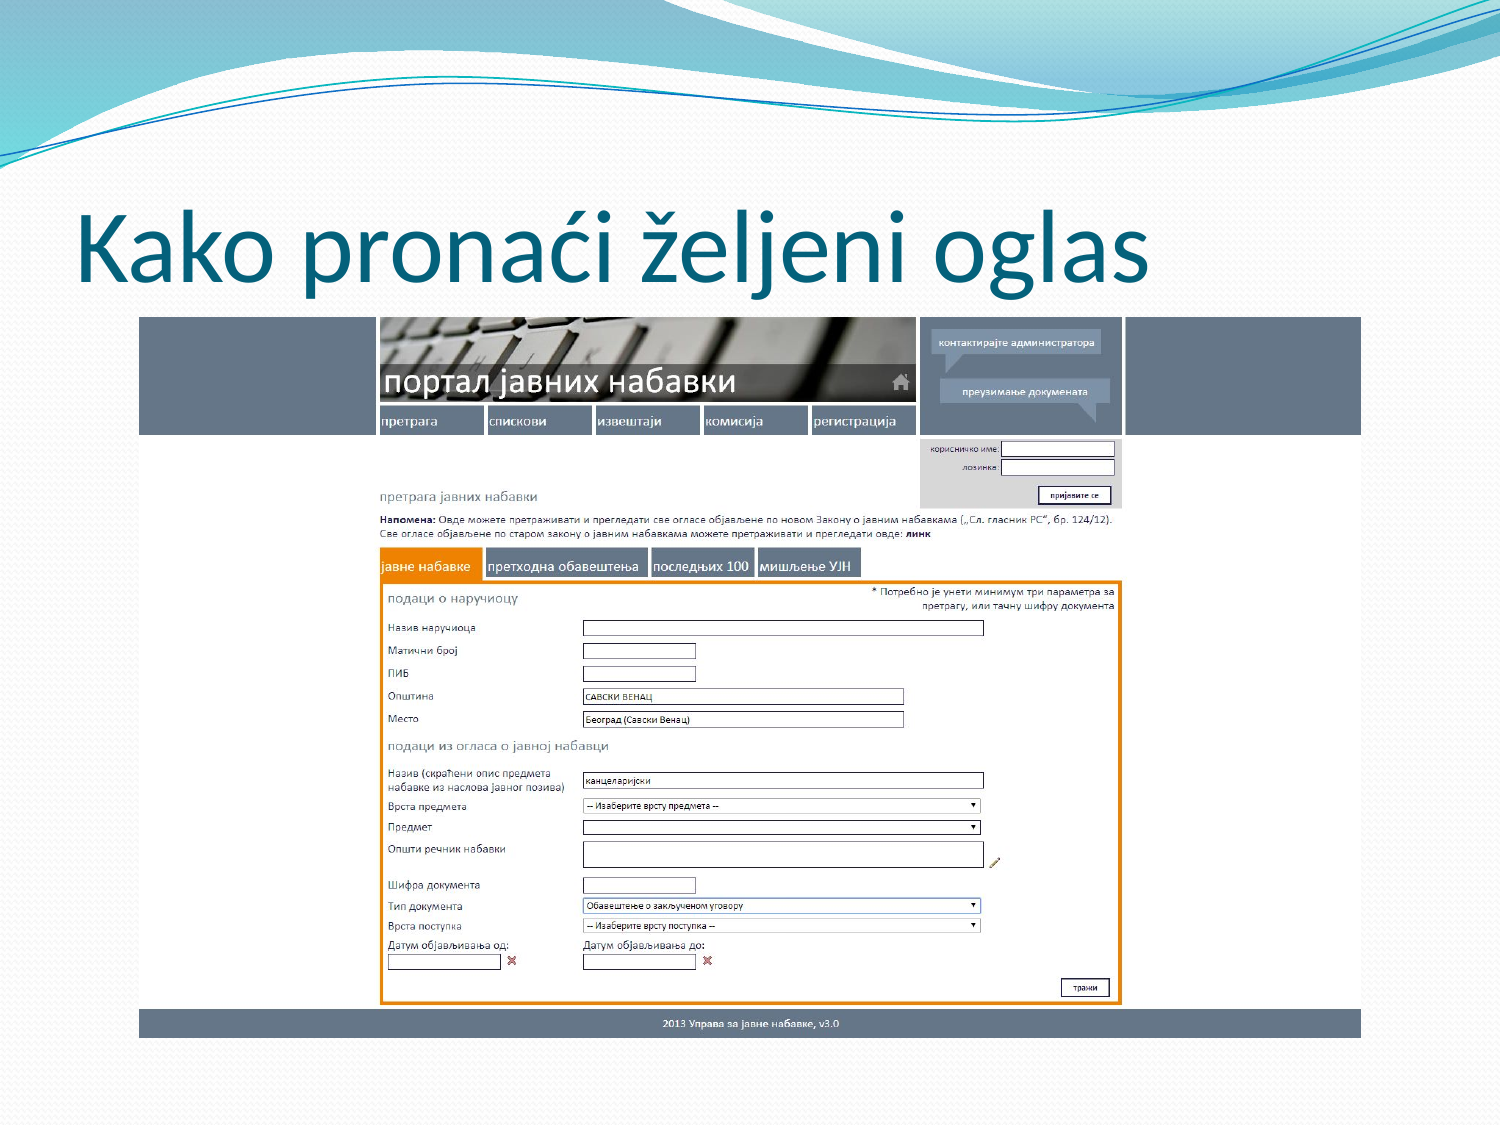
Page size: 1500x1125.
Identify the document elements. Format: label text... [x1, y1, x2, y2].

title Kako pronaći željeni oglas [75, 115, 1425, 303]
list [139, 317, 1361, 1038]
